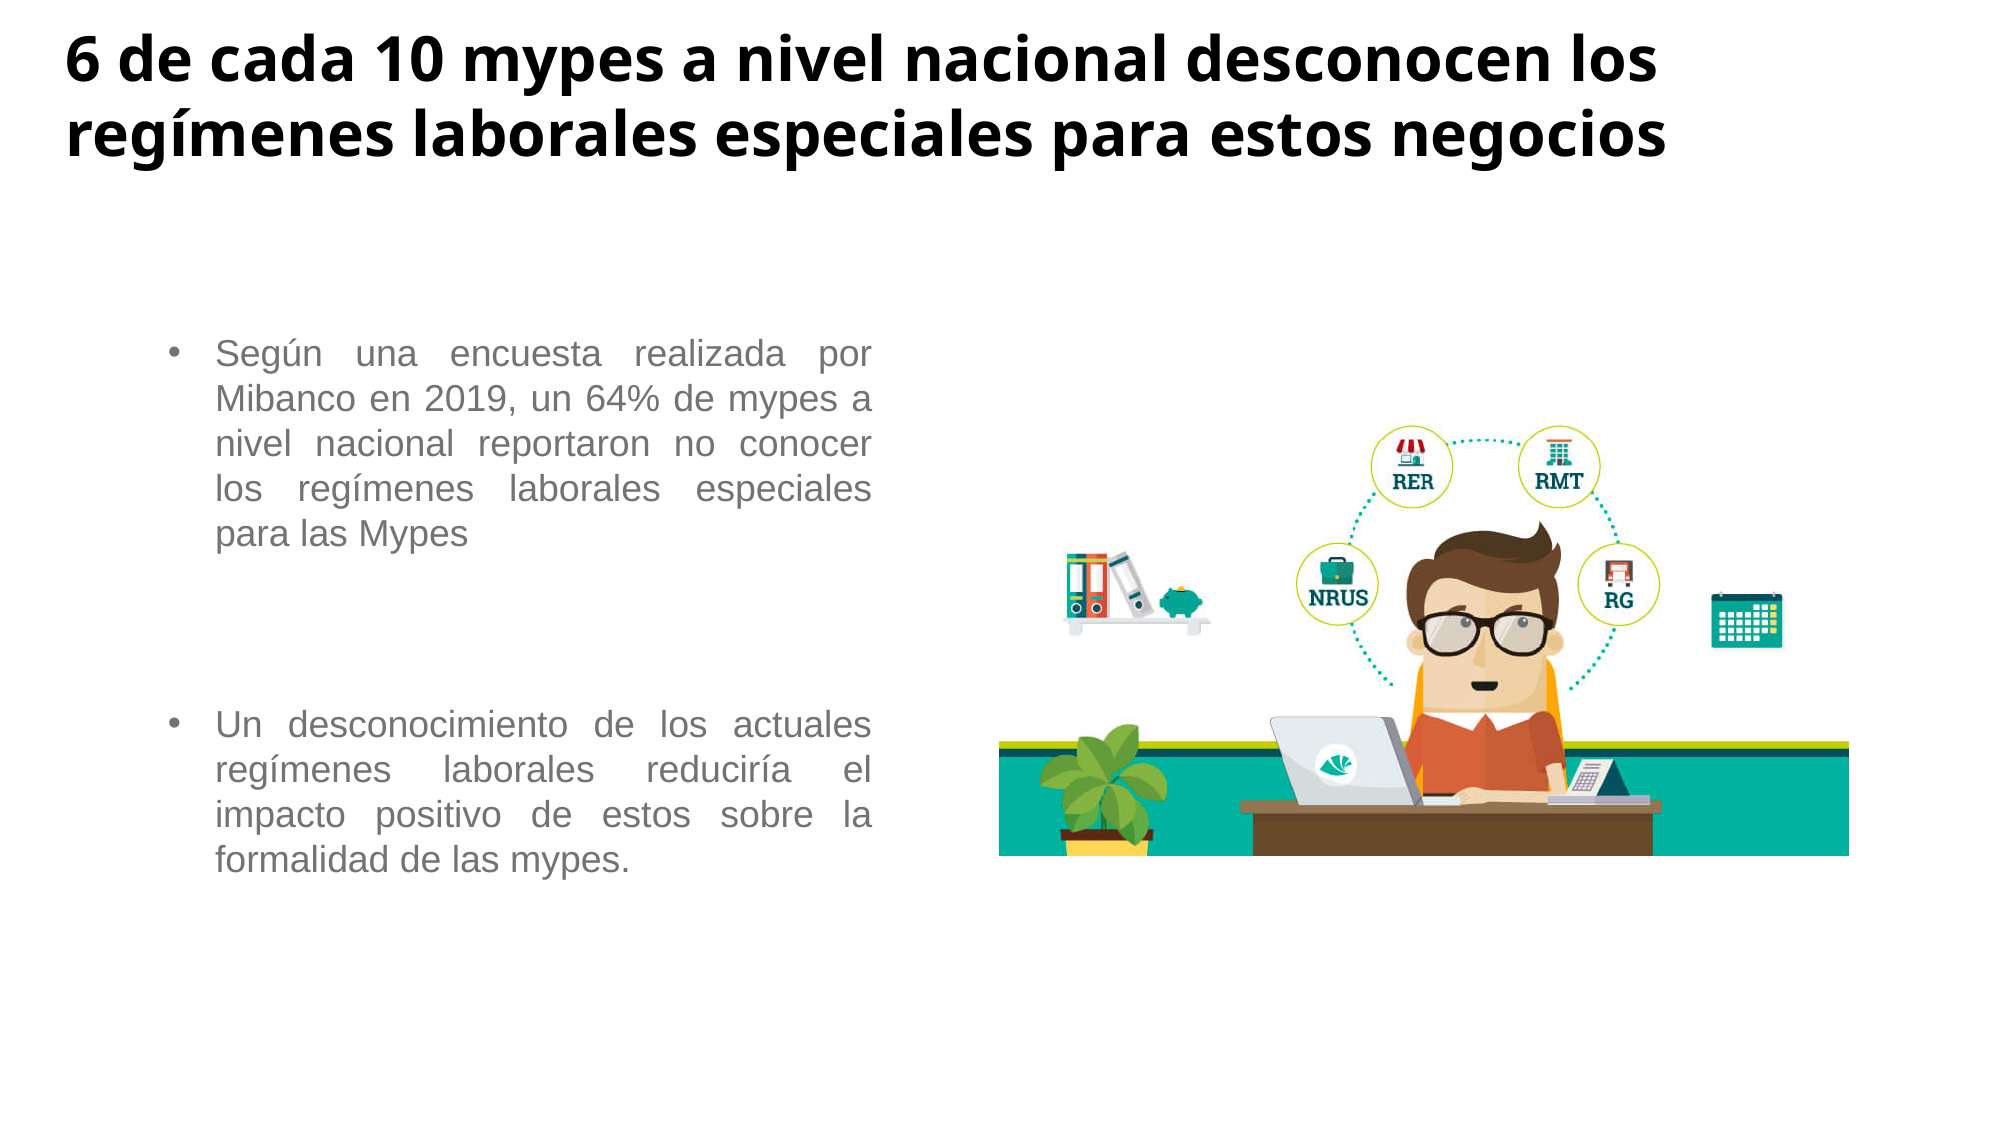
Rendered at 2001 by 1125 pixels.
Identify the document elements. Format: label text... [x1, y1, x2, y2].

text_box 6 de cada 10 mypes a nivel nacional desconocen los regímenes laborales especiales para estos negocios [50, 101, 1941, 169]
picture [999, 370, 1849, 856]
text_box Según una encuesta realizada por Mibanco en 2019, un 64% de mypes a nivel nacional reportaron no conocer los regímenes laborales especiales para las Mypes Un desconocimiento de los actuales regímenes laborales reduciría el impacto positivo de estos sobre la formalidad de las mypes. [153, 321, 887, 888]
